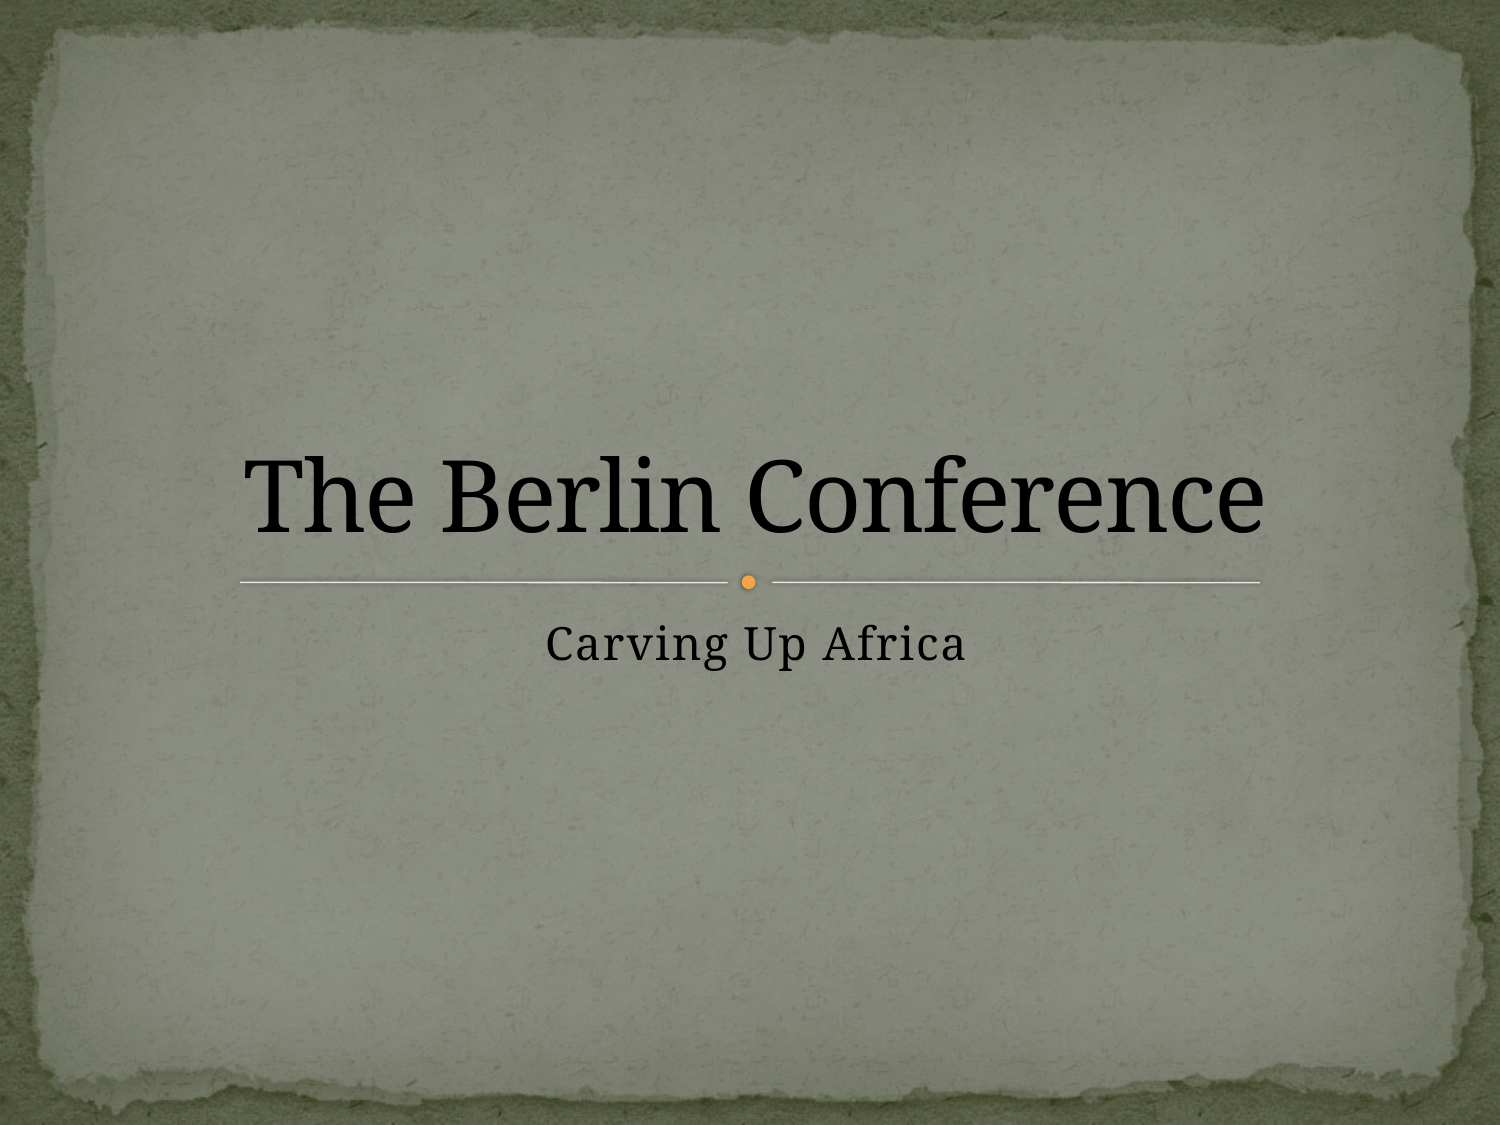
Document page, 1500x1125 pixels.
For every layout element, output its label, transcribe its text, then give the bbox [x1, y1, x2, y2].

subtitle Carving Up Africa [75, 606, 1438, 795]
title The Berlin Conference [74, 235, 1438, 561]
